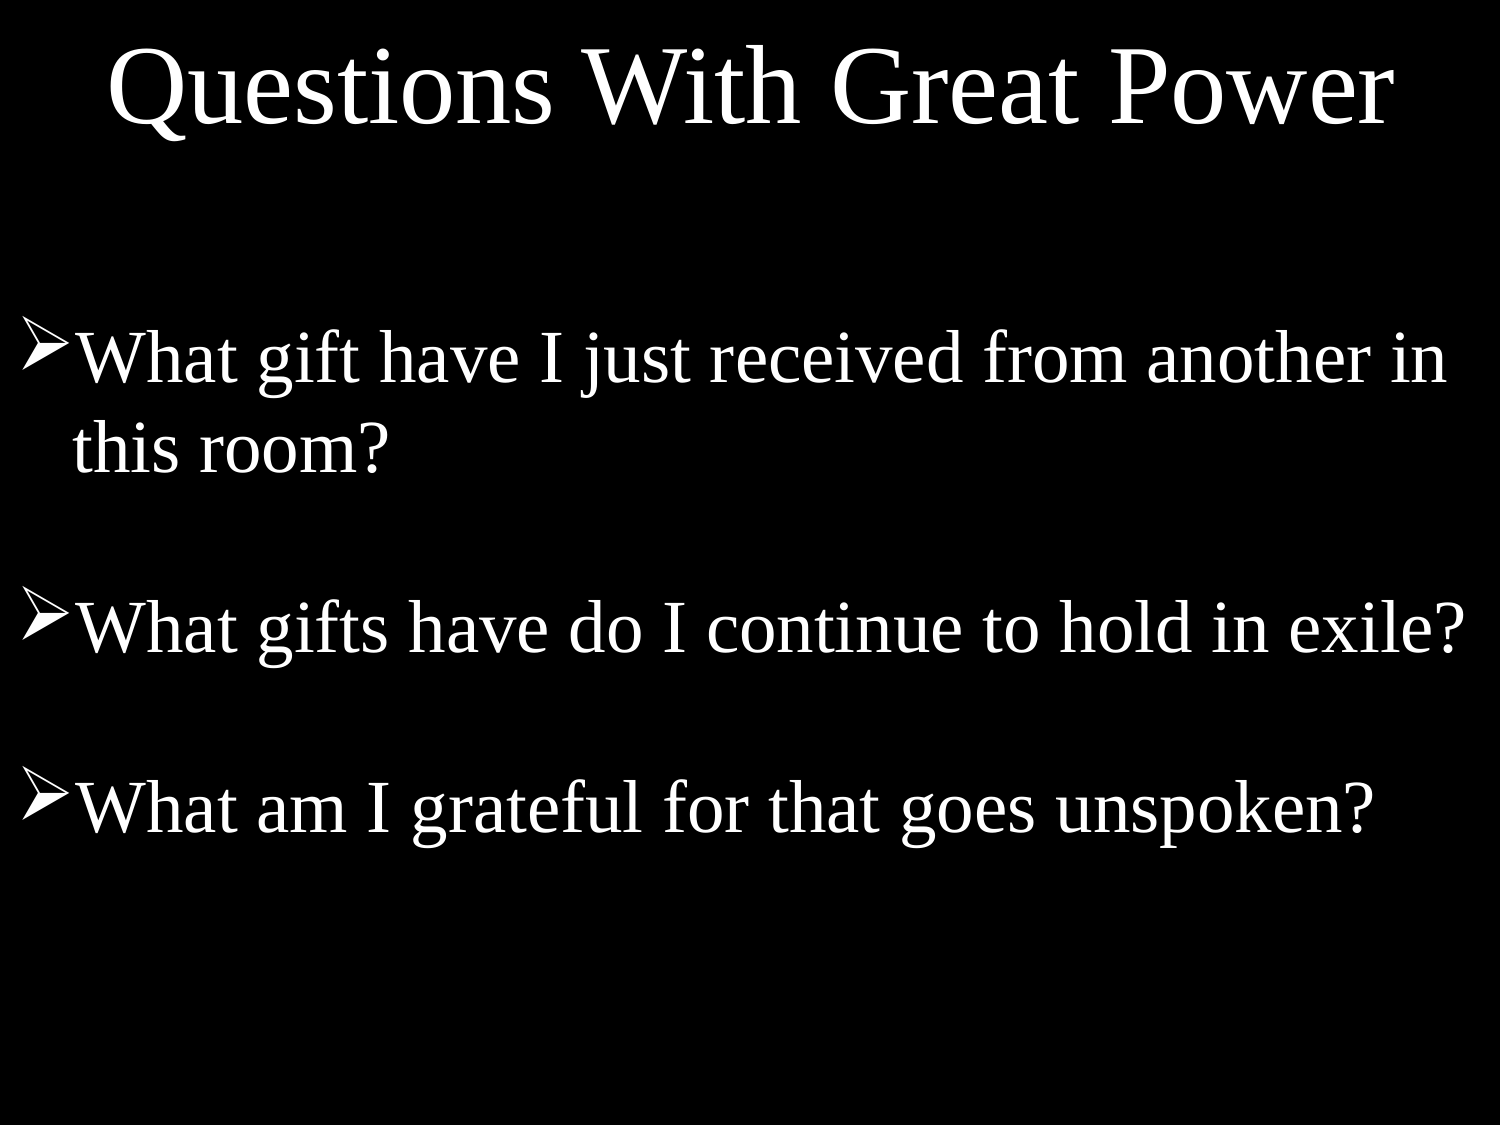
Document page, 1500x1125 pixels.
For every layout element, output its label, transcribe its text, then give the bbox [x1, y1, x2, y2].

text_box Questions With Great Power [1, 4, 1500, 154]
text_box What gift have I just received from another in this room? What gifts have do I continue to hold in exile? What am I grateful for that goes unspoken? [1, 299, 1500, 1035]
